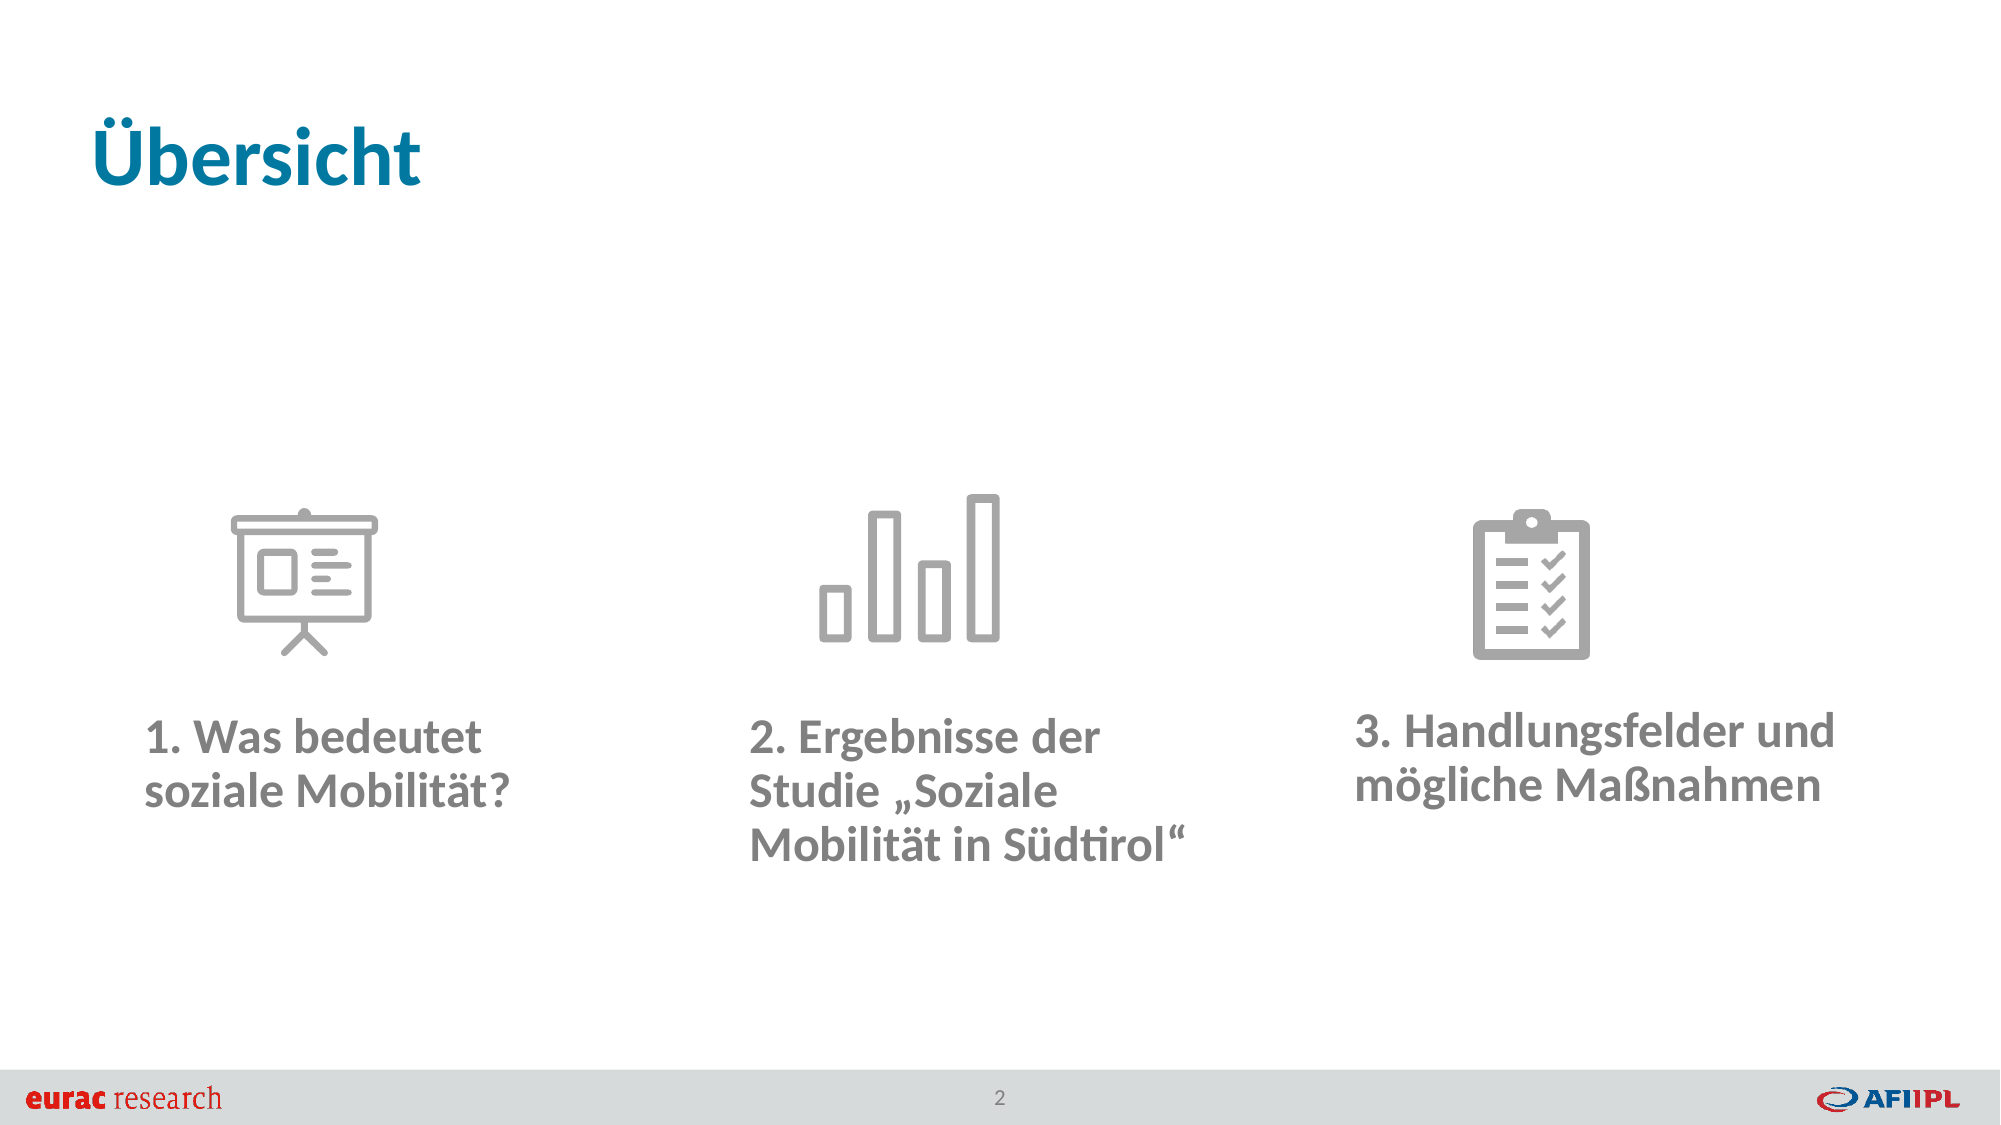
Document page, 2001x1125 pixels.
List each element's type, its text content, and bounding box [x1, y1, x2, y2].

text_box 3. Handlungsfelder und mögliche Maßnahmen [1339, 696, 1871, 1016]
text_box [917, 560, 951, 643]
picture [26, 1085, 222, 1109]
text_box [819, 584, 852, 643]
text_box [230, 508, 379, 657]
text_box 1. Was bedeutet soziale Mobilität? [129, 702, 611, 1022]
text_box 2. Ergebnisse der Studie „Soziale Mobilität in Südtirol“ [734, 702, 1216, 1022]
text_box [868, 510, 902, 643]
text_box [966, 494, 1000, 643]
picture [1802, 1069, 1974, 1125]
list Übersicht [76, 99, 967, 200]
picture [1441, 494, 1622, 675]
